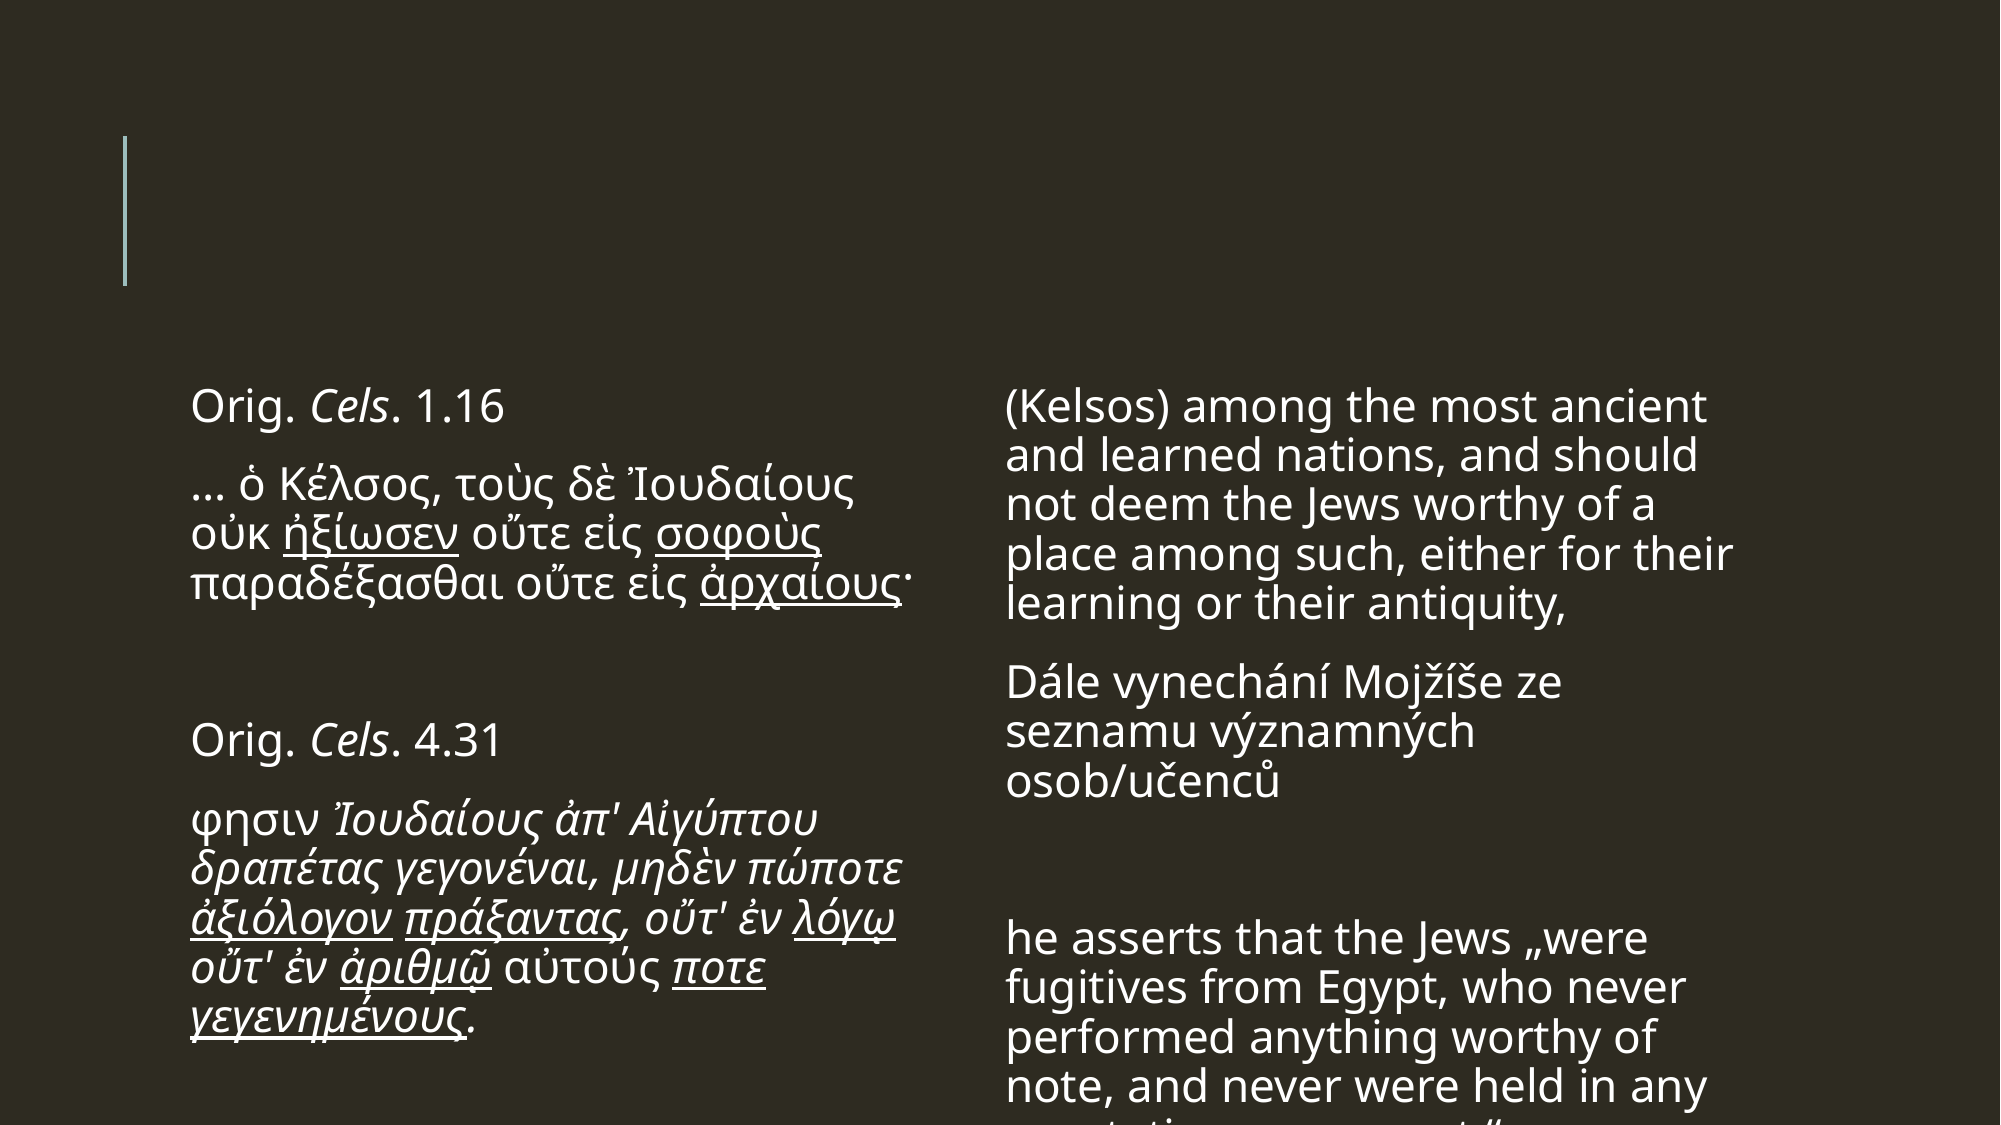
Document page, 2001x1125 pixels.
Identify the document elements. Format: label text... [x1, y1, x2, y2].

list (Kelsos) among the most ancient and learned nations, and should not deem the Jews worthy of a place among such, either for their learning or their antiquity, Dále vynechání Mojžíše ze seznamu významných osob/učenců he asserts that the Jews „were fugitives from Egypt, who never performed anything worthy of note, and never were held in any reputation or account.“ [982, 375, 1763, 1035]
list Orig. Cels. 1.16 … ὁ Κέλσος, τοὺς δὲ Ἰουδαίους οὐκ ἠξίωσεν οὔτε εἰς σοφοὺς παραδέξασθαι οὔτε εἰς ἀρχαίους· Orig. Cels. 4.31 φησιν Ἰουδαίους ἀπ' Αἰγύπτου δραπέτας γεγονέναι, μηδὲν πώποτε ἀξιόλογον πράξαντας, οὔτ' ἐν λόγῳ οὔτ' ἐν ἀριθμῷ αὐτούς ποτε γεγενημένους. [168, 375, 948, 1035]
